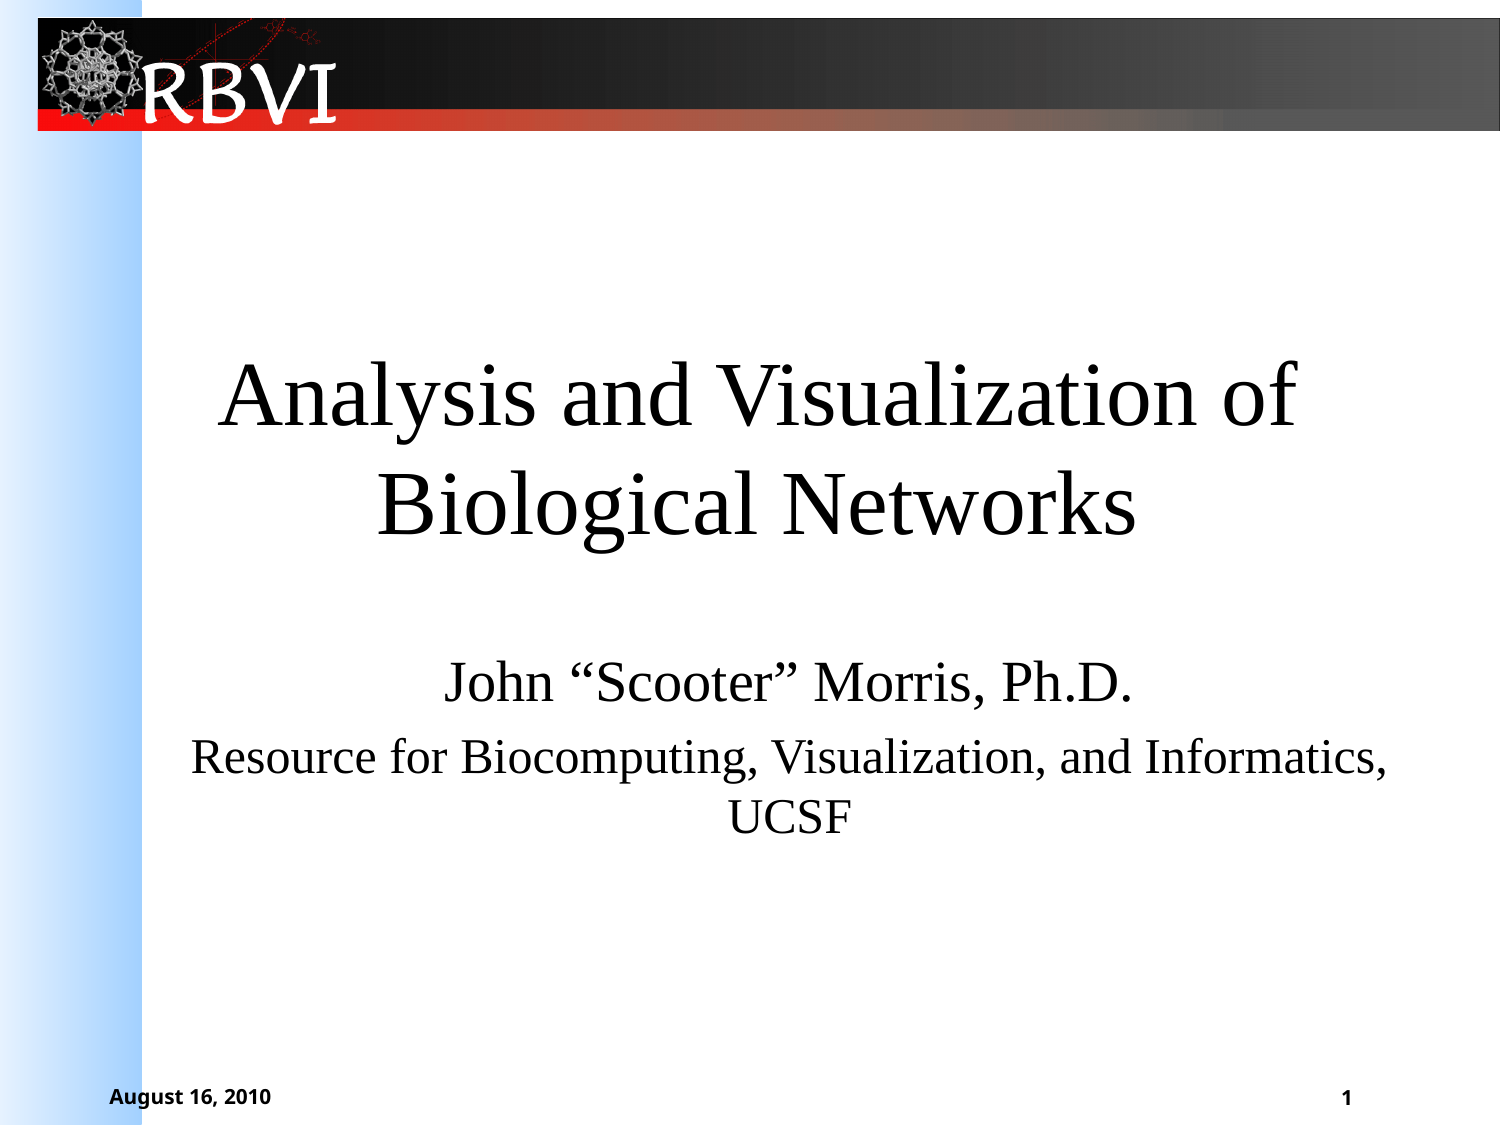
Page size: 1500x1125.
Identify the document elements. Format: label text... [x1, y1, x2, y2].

subtitle John “Scooter” Morris, Ph.D. Resource for Biocomputing, Visualization, and Informatics, UCSF [174, 635, 1405, 924]
title Analysis and Visualization of Biological Networks [112, 322, 1405, 565]
picture [37, 17, 1500, 131]
